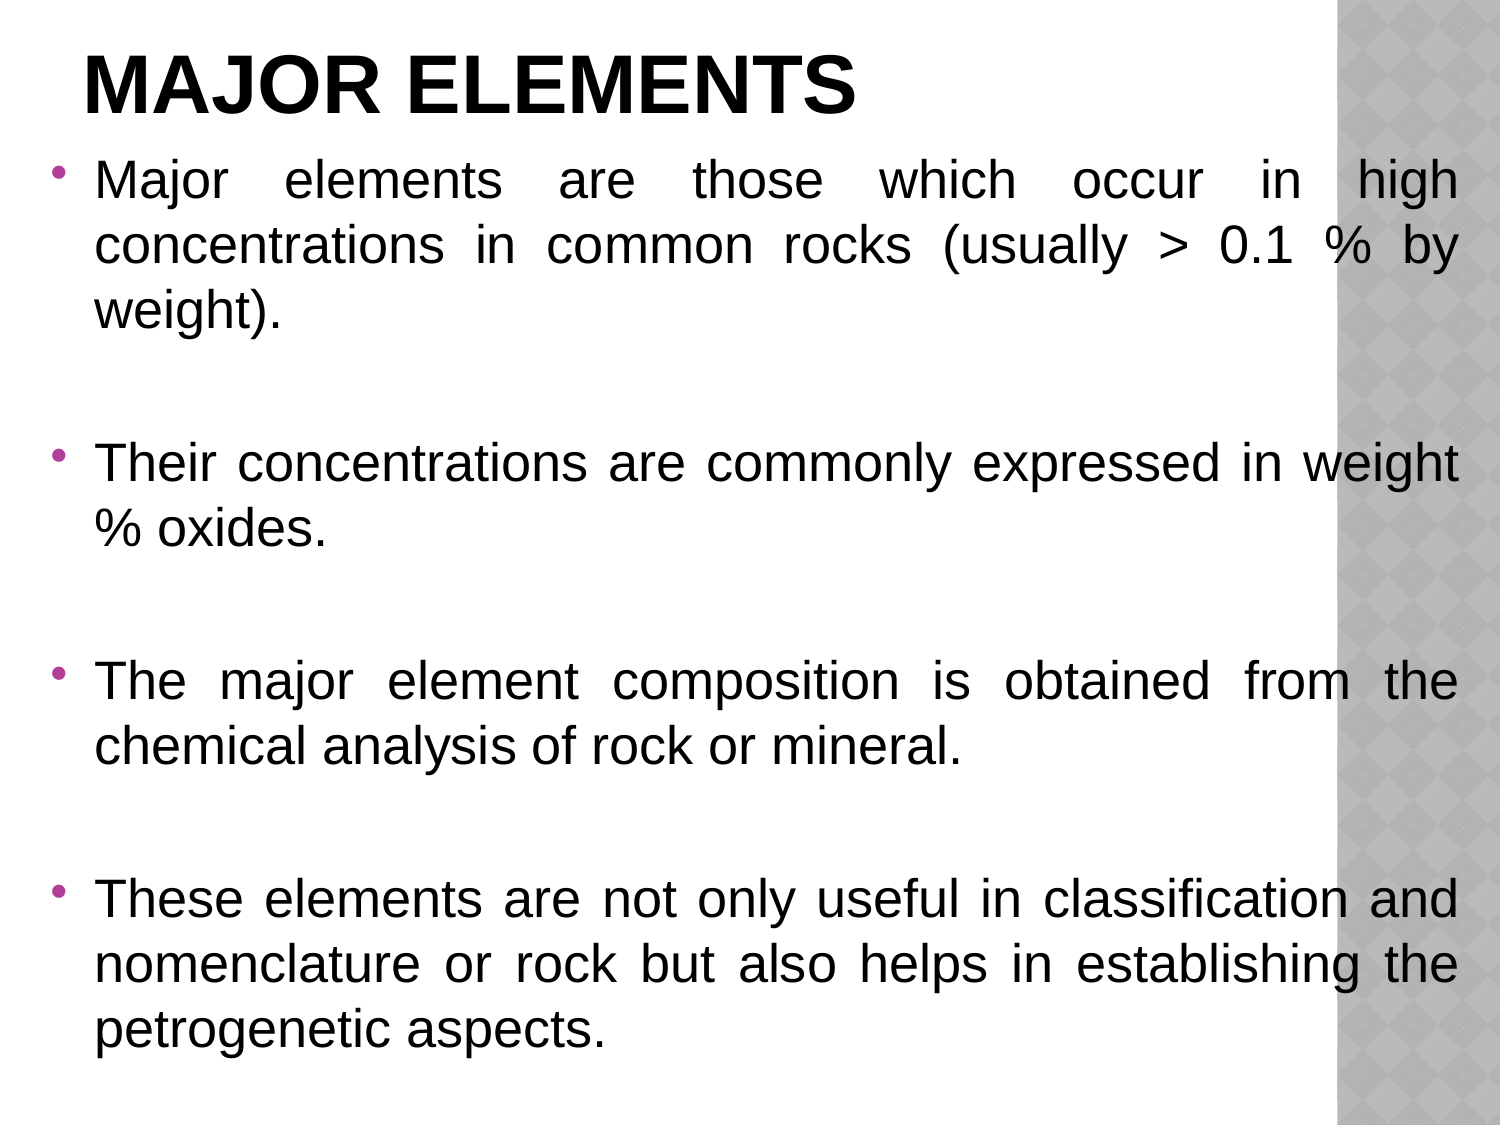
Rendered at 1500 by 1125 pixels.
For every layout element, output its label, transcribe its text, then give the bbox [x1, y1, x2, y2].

list Major elements are those which occur in high concentrations in common rocks (usually > 0.1 % by weight). Their concentrations are commonly expressed in weight% oxides. The major element composition is obtained from the chemical analysis of rock or mineral. These elements are not only useful in classification and nomenclature or rock but also helps in establishing the petrogenetic aspects. [37, 137, 1475, 1075]
title Major Elements [75, 12, 1425, 130]
